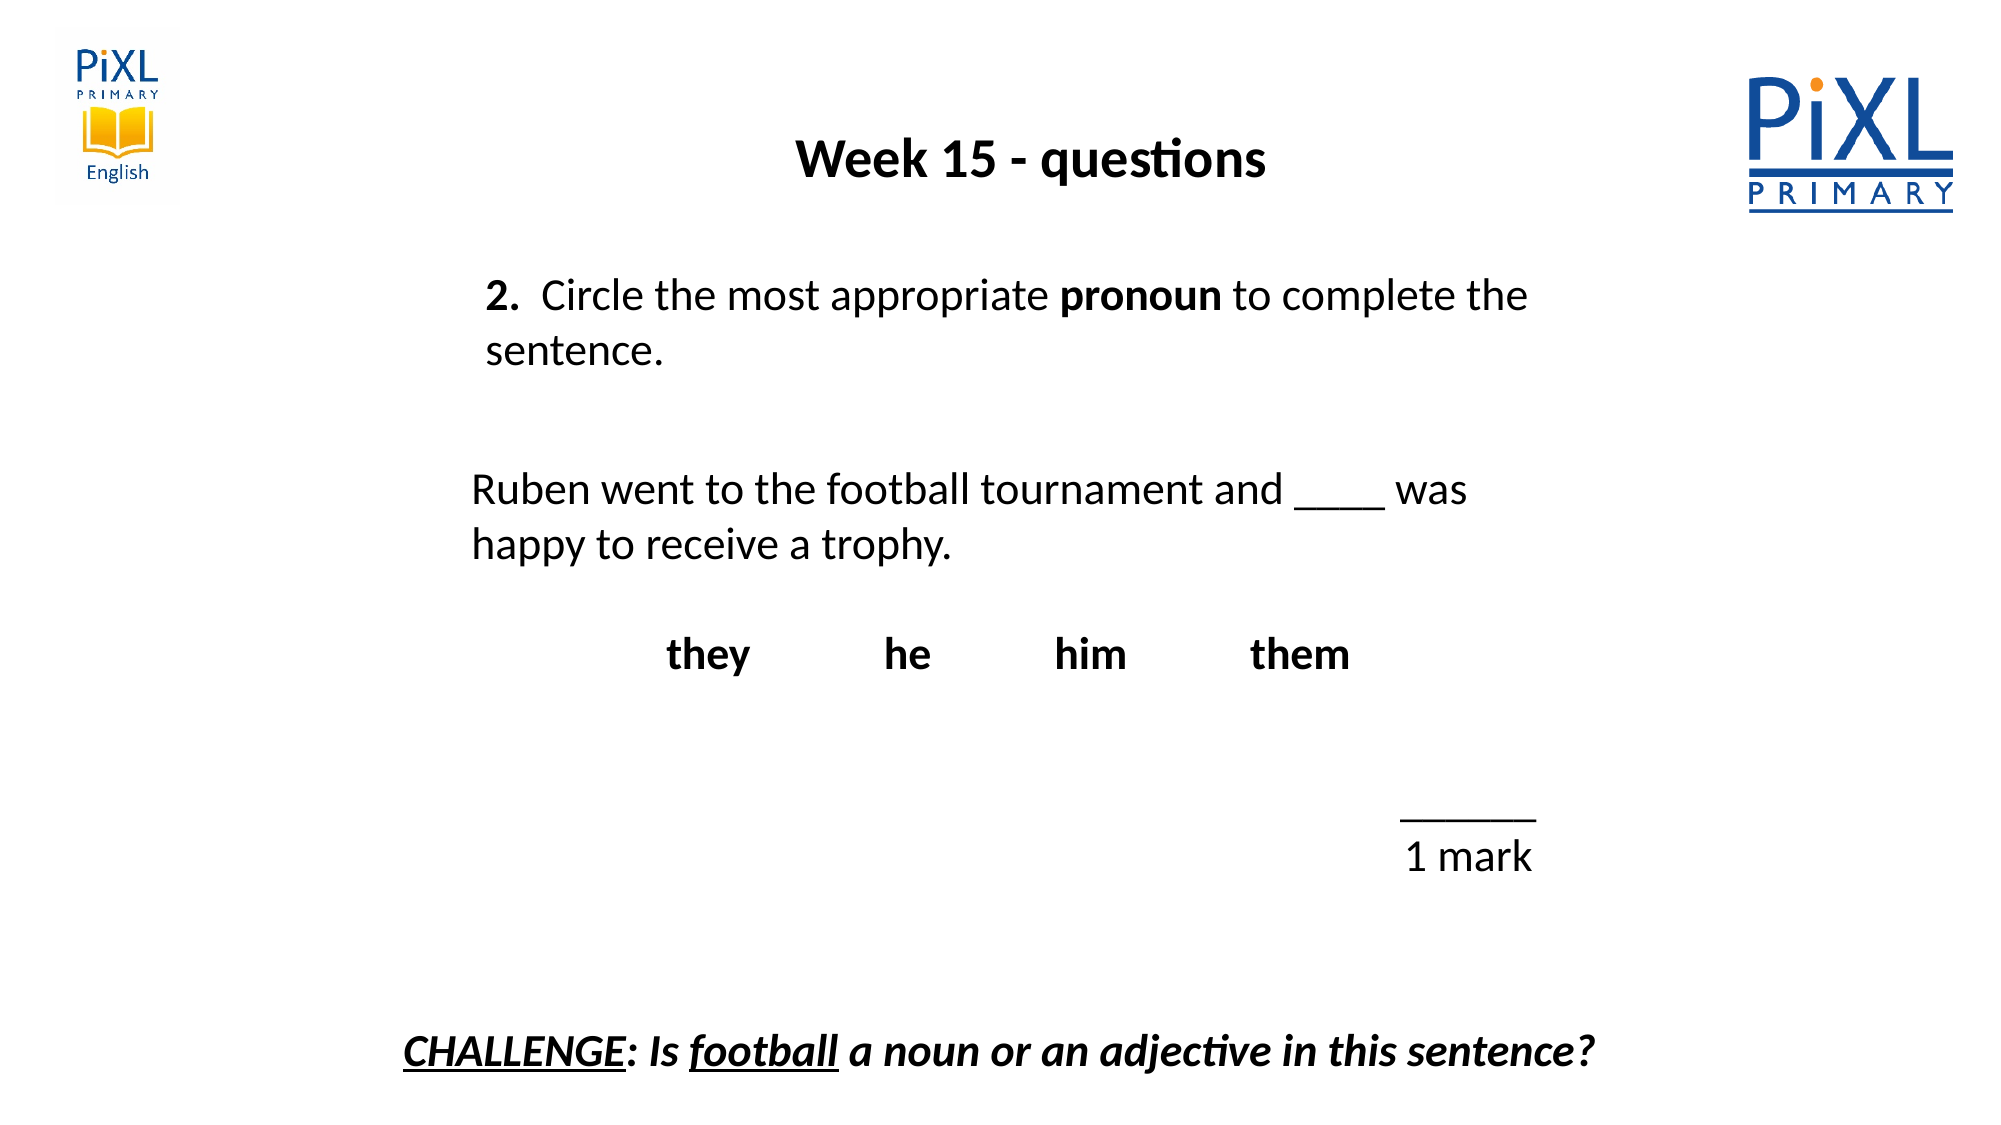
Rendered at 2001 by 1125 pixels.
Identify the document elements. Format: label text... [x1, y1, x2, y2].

text_box Week 15 - questions [780, 113, 1283, 196]
text_box CHALLENGE: Is football a noun or an adjective in this sentence? [249, 1012, 1750, 1125]
text_box 2. Circle the most appropriate pronoun to complete the sentence. [470, 256, 1608, 382]
text_box ______ 1 mark [1379, 763, 1558, 888]
text_box Ruben went to the football tournament and ____ was happy to receive a trophy. they he him them [456, 451, 1544, 741]
picture [55, 27, 180, 206]
picture [1749, 77, 1953, 213]
